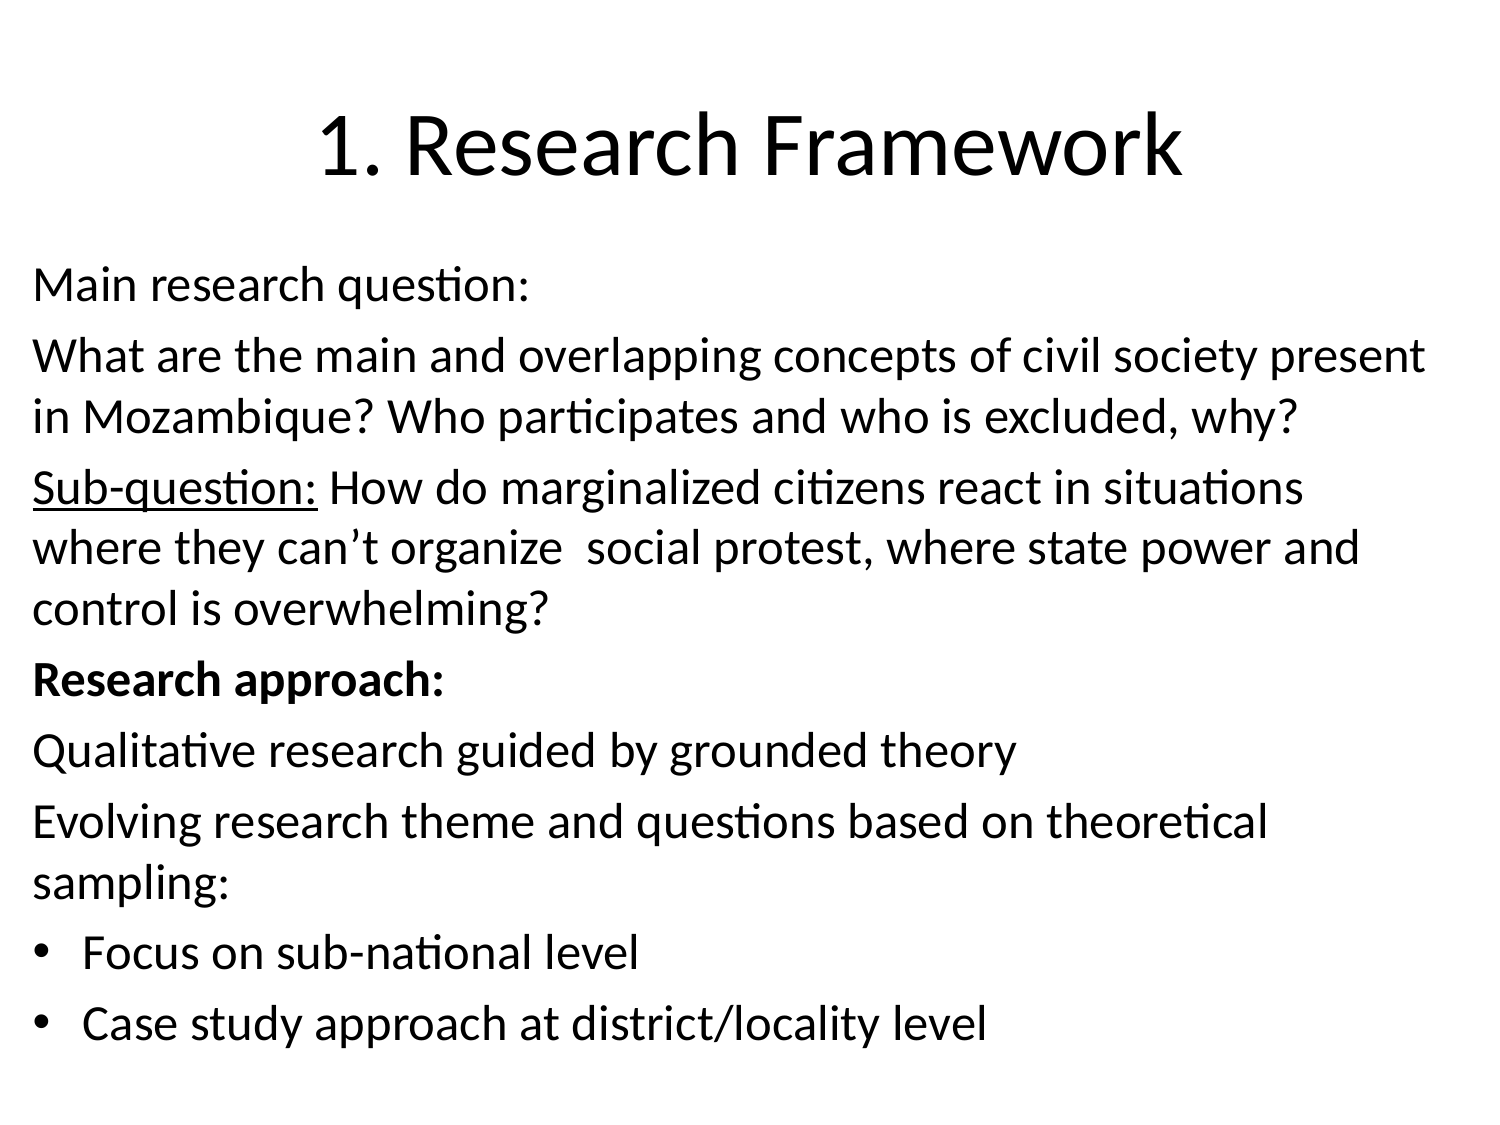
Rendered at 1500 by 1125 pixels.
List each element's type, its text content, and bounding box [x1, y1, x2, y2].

list Main research question: What are the main and overlapping concepts of civil society present in Mozambique? Who participates and who is excluded, why? Sub-question: How do marginalized citizens react in situations where they can’t organize social protest, where state power and control is overwhelming? Research approach: Qualitative research guided by grounded theory Evolving research theme and questions based on theoretical sampling: Focus on sub-national level Case study approach at district/locality level [17, 243, 1459, 1125]
title 1. Research Framework [75, 45, 1425, 233]
